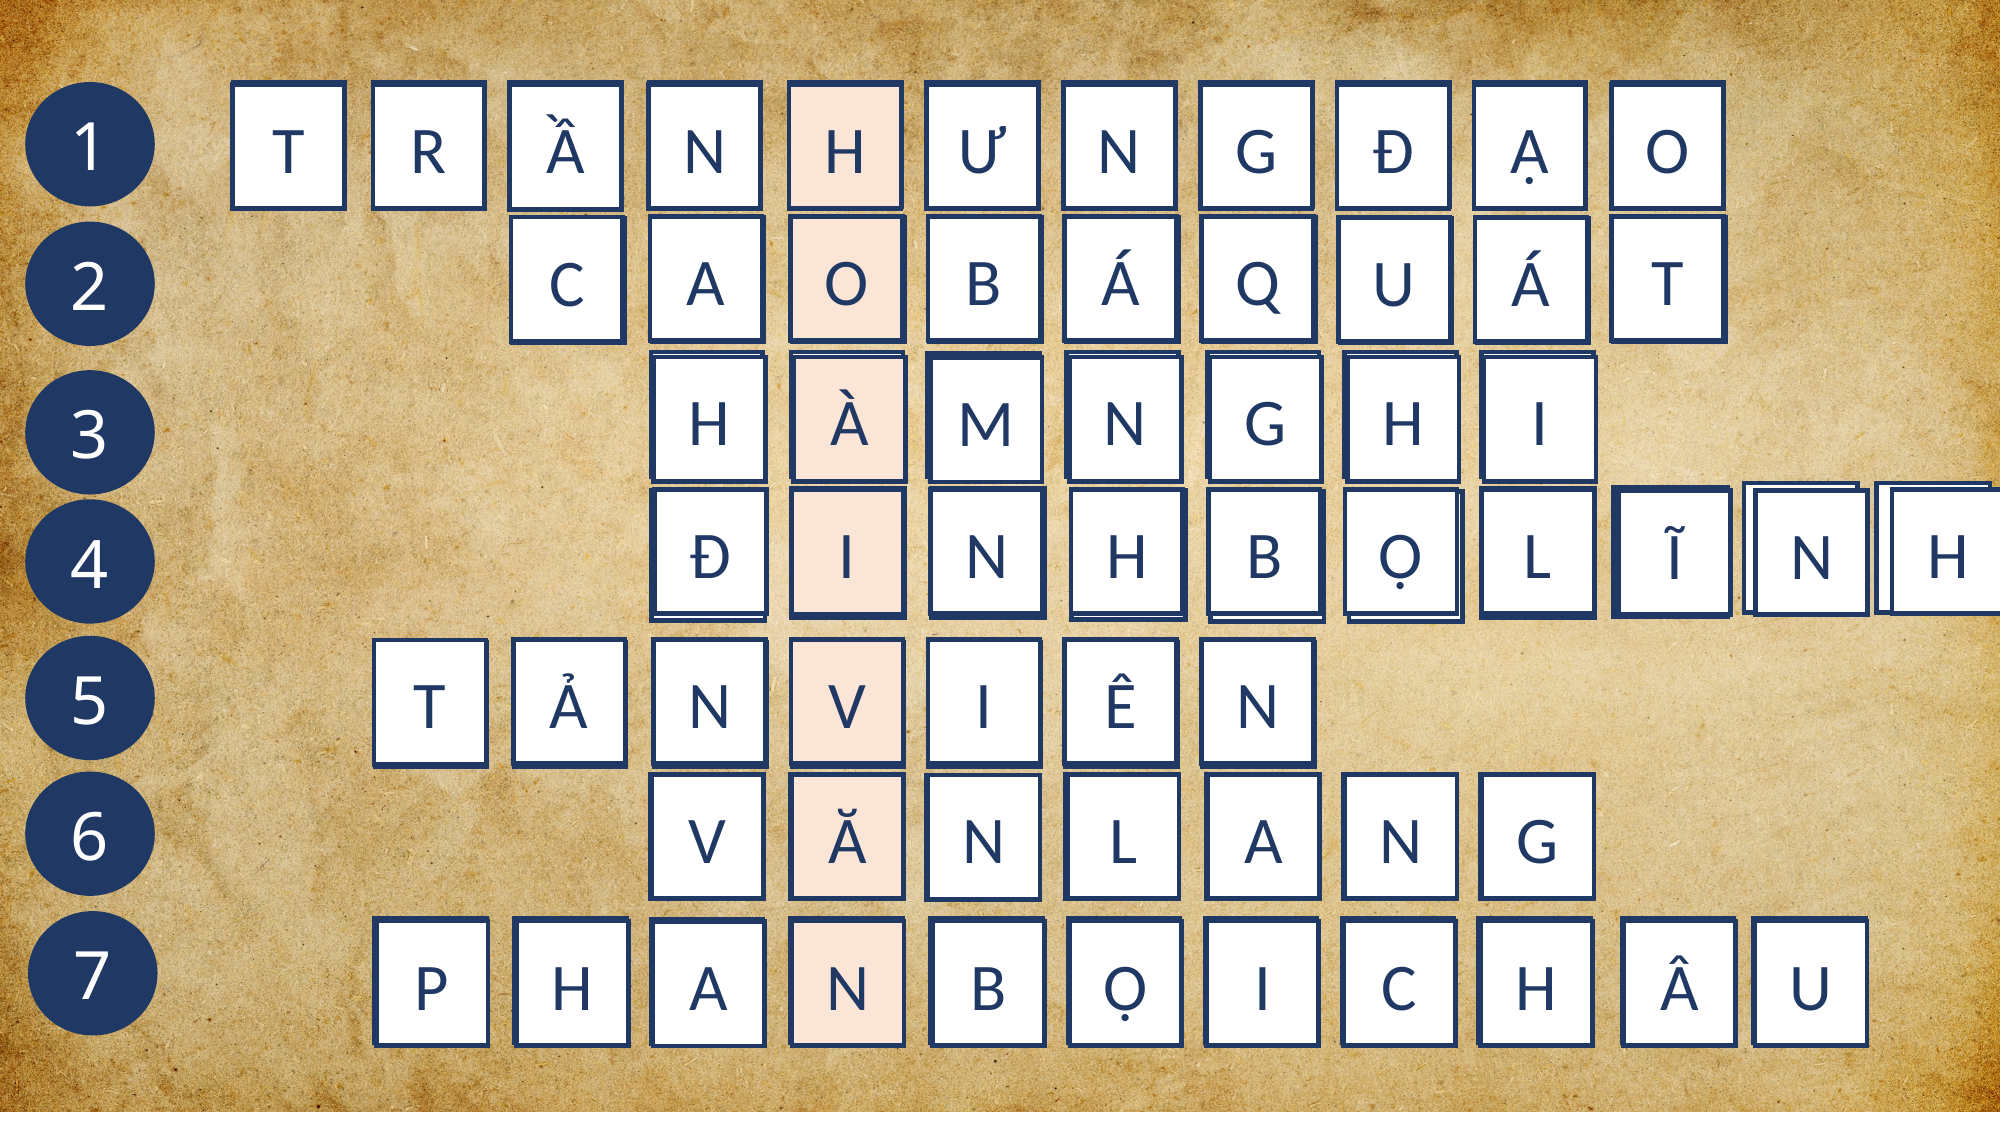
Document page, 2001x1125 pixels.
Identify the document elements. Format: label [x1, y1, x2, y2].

text_box [374, 639, 1314, 765]
text_box [651, 774, 1594, 900]
list [0, 0, 2000, 1112]
text_box [650, 352, 1594, 478]
text_box [374, 641, 1315, 768]
text_box [376, 920, 1868, 1047]
text_box [654, 489, 2000, 615]
text_box [232, 84, 1724, 210]
text_box [653, 356, 1596, 482]
text_box [510, 216, 1724, 342]
